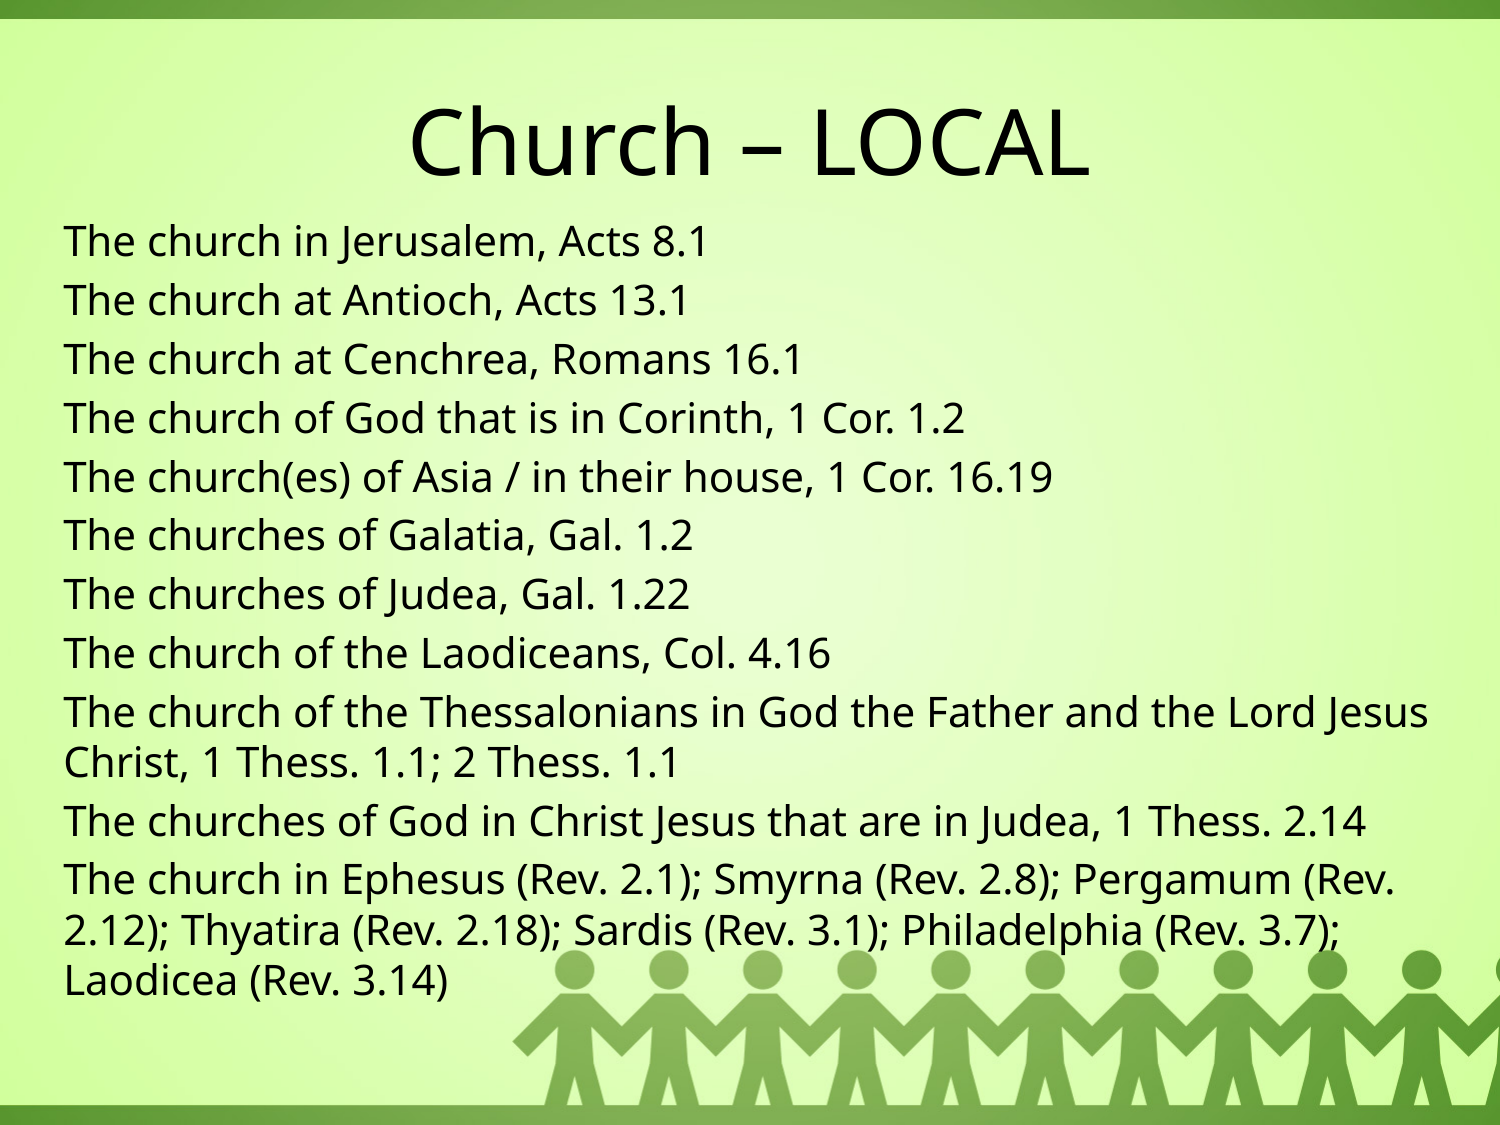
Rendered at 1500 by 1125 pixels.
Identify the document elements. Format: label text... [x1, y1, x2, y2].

picture [0, 0, 1500, 1125]
title Church – LOCAL [75, 45, 1425, 207]
list The church in Jerusalem, Acts 8.1 The church at Antioch, Acts 13.1 The church at Cenchrea, Romans 16.1 The church of God that is in Corinth, 1 Cor. 1.2 The church(es) of Asia / in their house, 1 Cor. 16.19 The churches of Galatia, Gal. 1.2 The churches of Judea, Gal. 1.22 The church of the Laodiceans, Col. 4.16 The church of the Thessalonians in God the Father and the Lord Jesus Christ, 1 Thess. 1.1; 2 Thess. 1.1 The churches of God in Christ Jesus that are in Judea, 1 Thess. 2.14 The church in Ephesus (Rev. 2.1); Smyrna (Rev. 2.8); Pergamum (Rev. 2.12); Thyatira (Rev. 2.18); Sardis (Rev. 3.1); Philadelphia (Rev. 3.7); Laodicea (Rev. 3.14) [39, 207, 1465, 1017]
